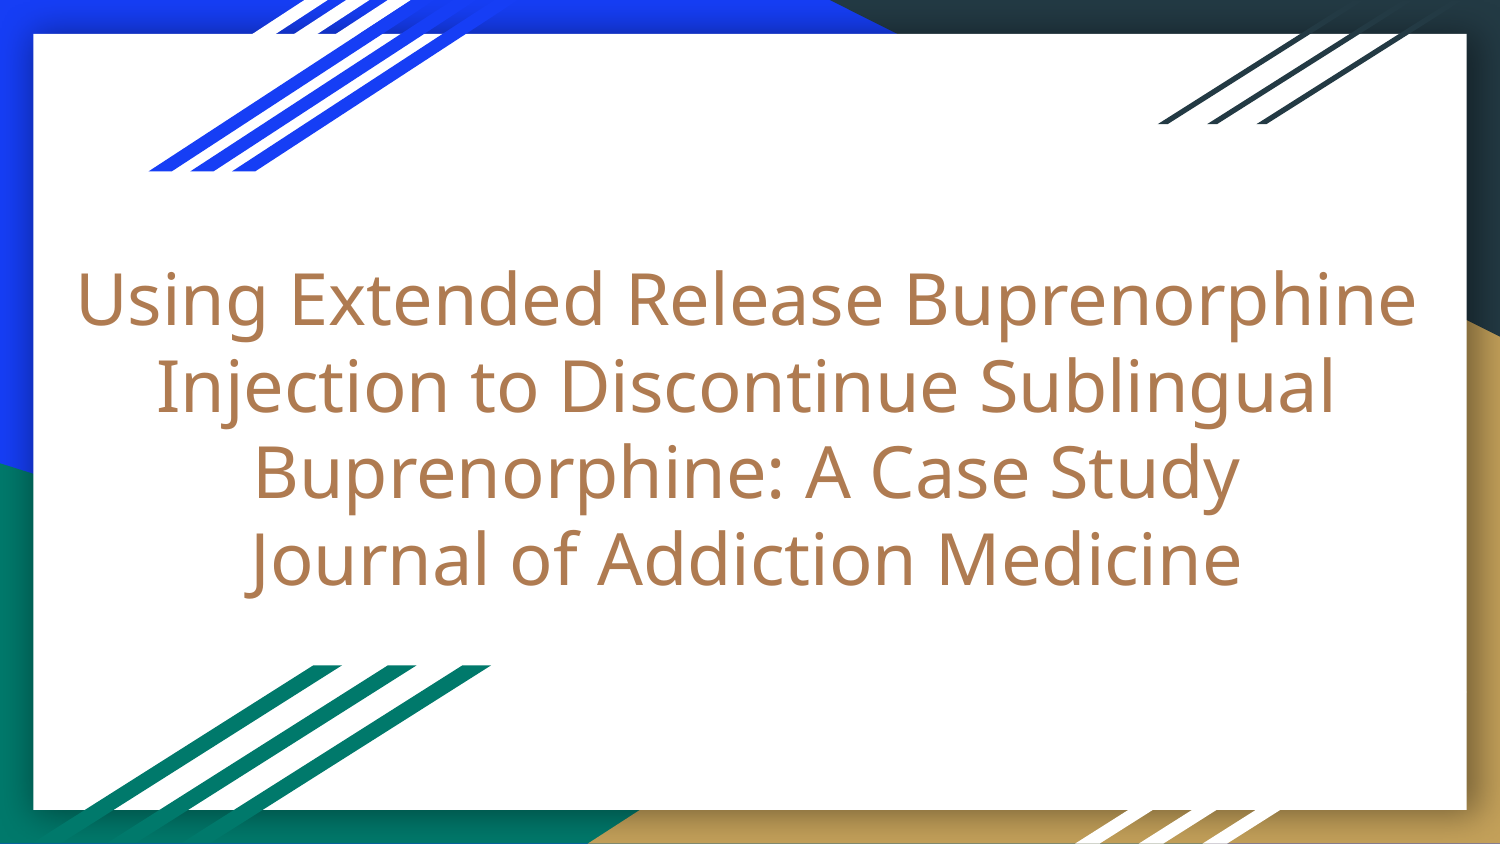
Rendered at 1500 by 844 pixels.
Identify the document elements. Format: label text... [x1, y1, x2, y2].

title Using Extended Release Buprenorphine Injection to Discontinue Sublingual Buprenorphine: A Case Study Journal of Addiction Medicine [56, 194, 1437, 659]
